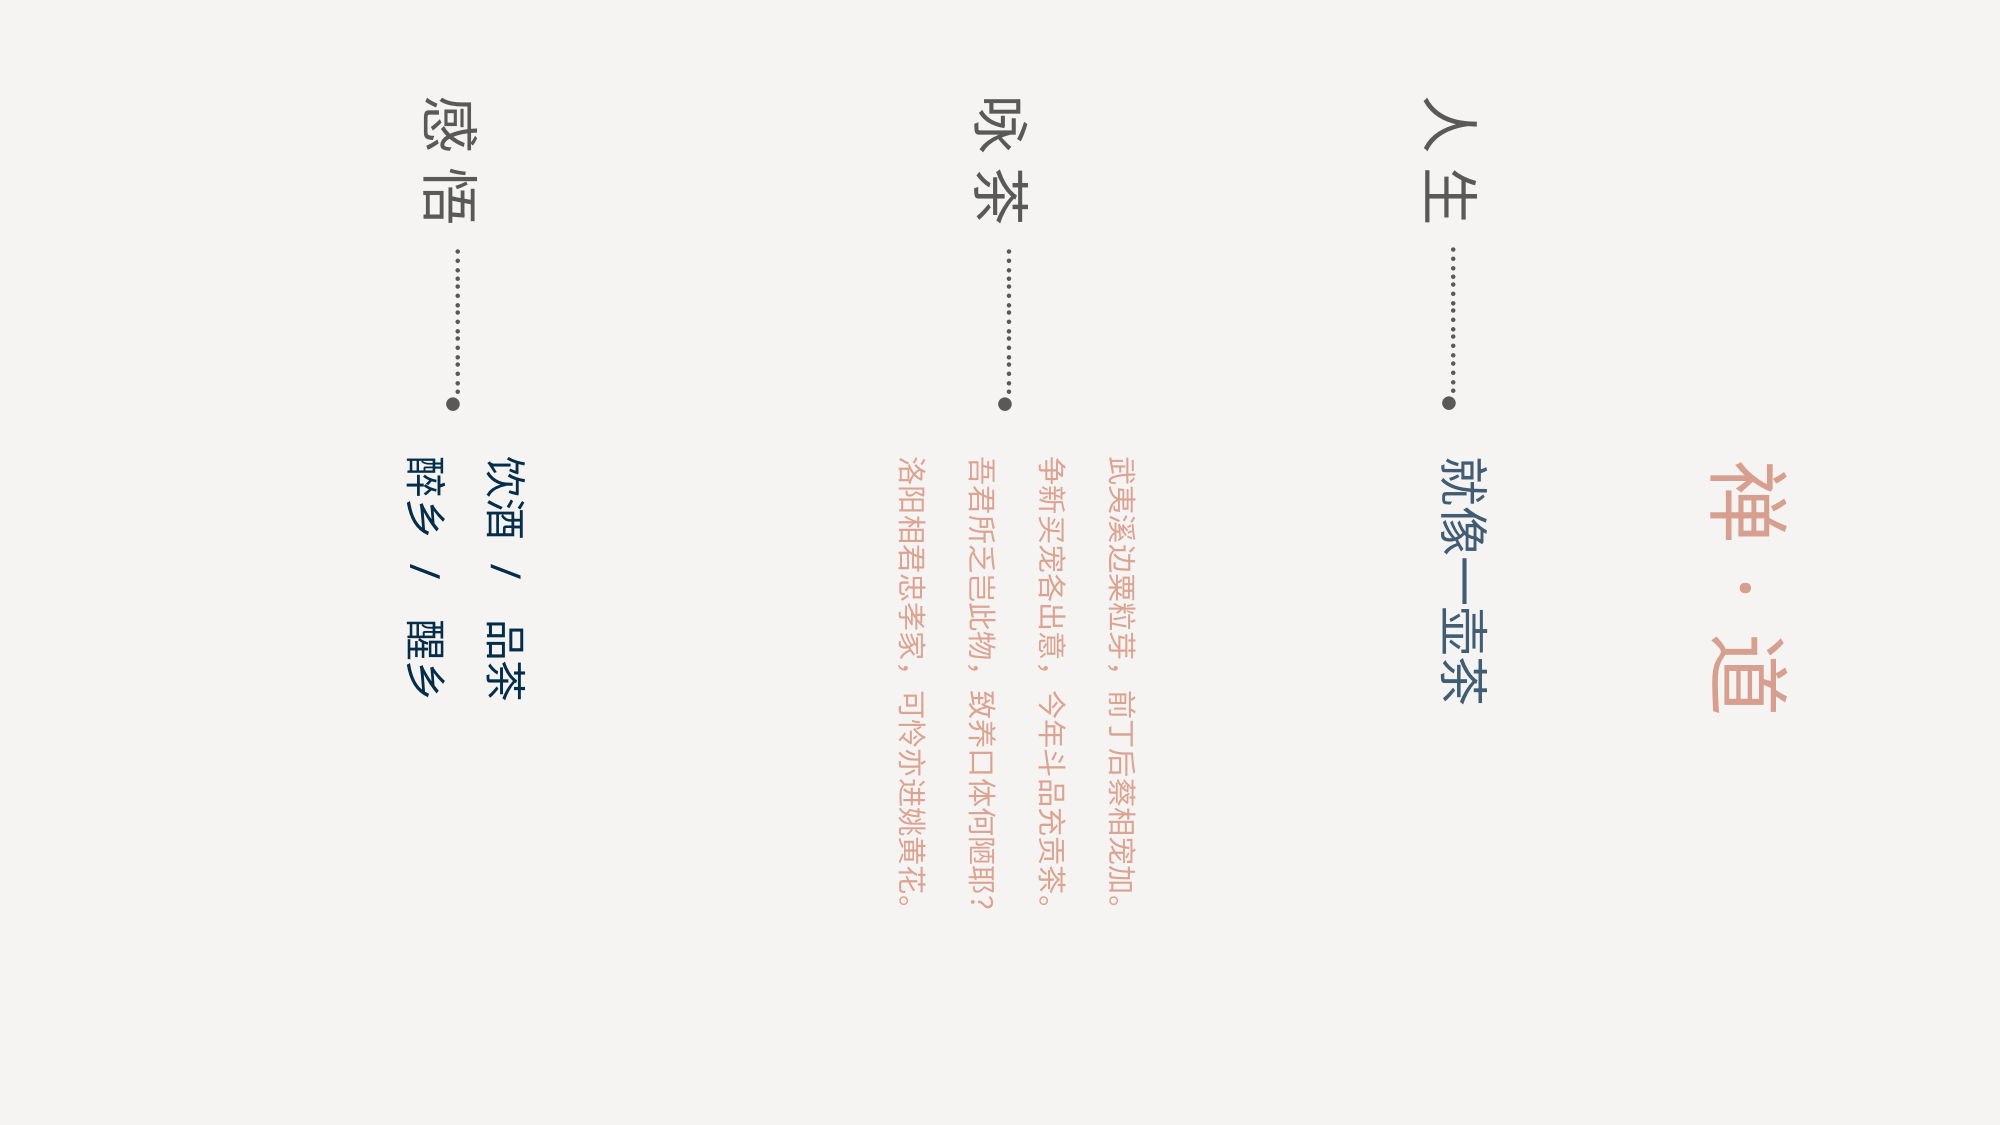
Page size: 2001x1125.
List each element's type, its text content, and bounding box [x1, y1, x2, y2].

text_box 醉乡 / 醒乡 [378, 441, 459, 659]
text_box 饮酒 / 品茶 [459, 441, 540, 659]
text_box 禅·道 [1677, 445, 1809, 714]
text_box 咏 茶 [944, 81, 1046, 227]
text_box 感 悟 [393, 81, 495, 227]
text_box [400, 233, 568, 420]
text_box 人 生 [1393, 81, 1495, 227]
text_box 就像一壶茶 [1412, 441, 1504, 710]
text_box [1396, 231, 1564, 419]
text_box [952, 233, 1120, 420]
text_box 武夷溪边粟粒芽，前丁后蔡相宠加。 争新买宠各出意，今年斗品充贡茶。 吾君所乏岂此物，致养口体何陋耶？ 洛阳相君忠孝家，可怜亦进姚黄花。 [834, 441, 1148, 936]
